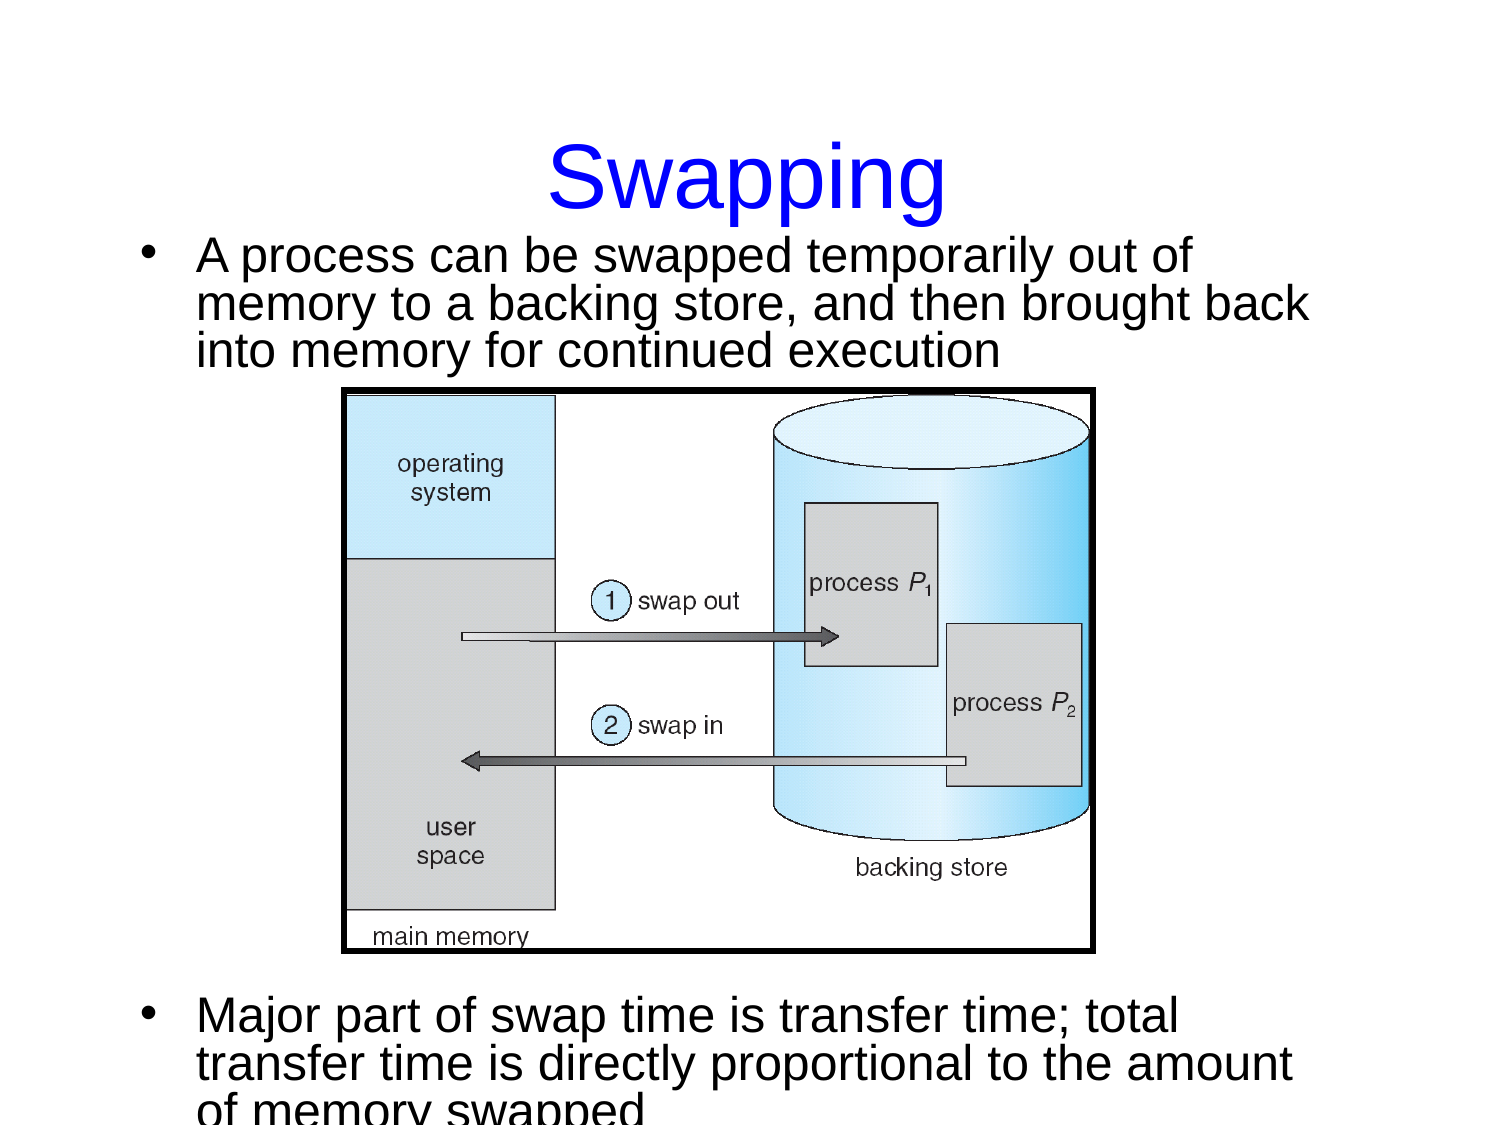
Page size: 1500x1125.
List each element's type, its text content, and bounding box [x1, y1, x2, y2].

title Swapping [109, 78, 1386, 267]
picture [346, 392, 1091, 948]
list A process can be swapped temporarily out of memory to a backing store, and then brought back into memory for continued execution Major part of swap time is transfer time; total transfer time is directly proportional to the amount of memory swapped [124, 225, 1332, 962]
